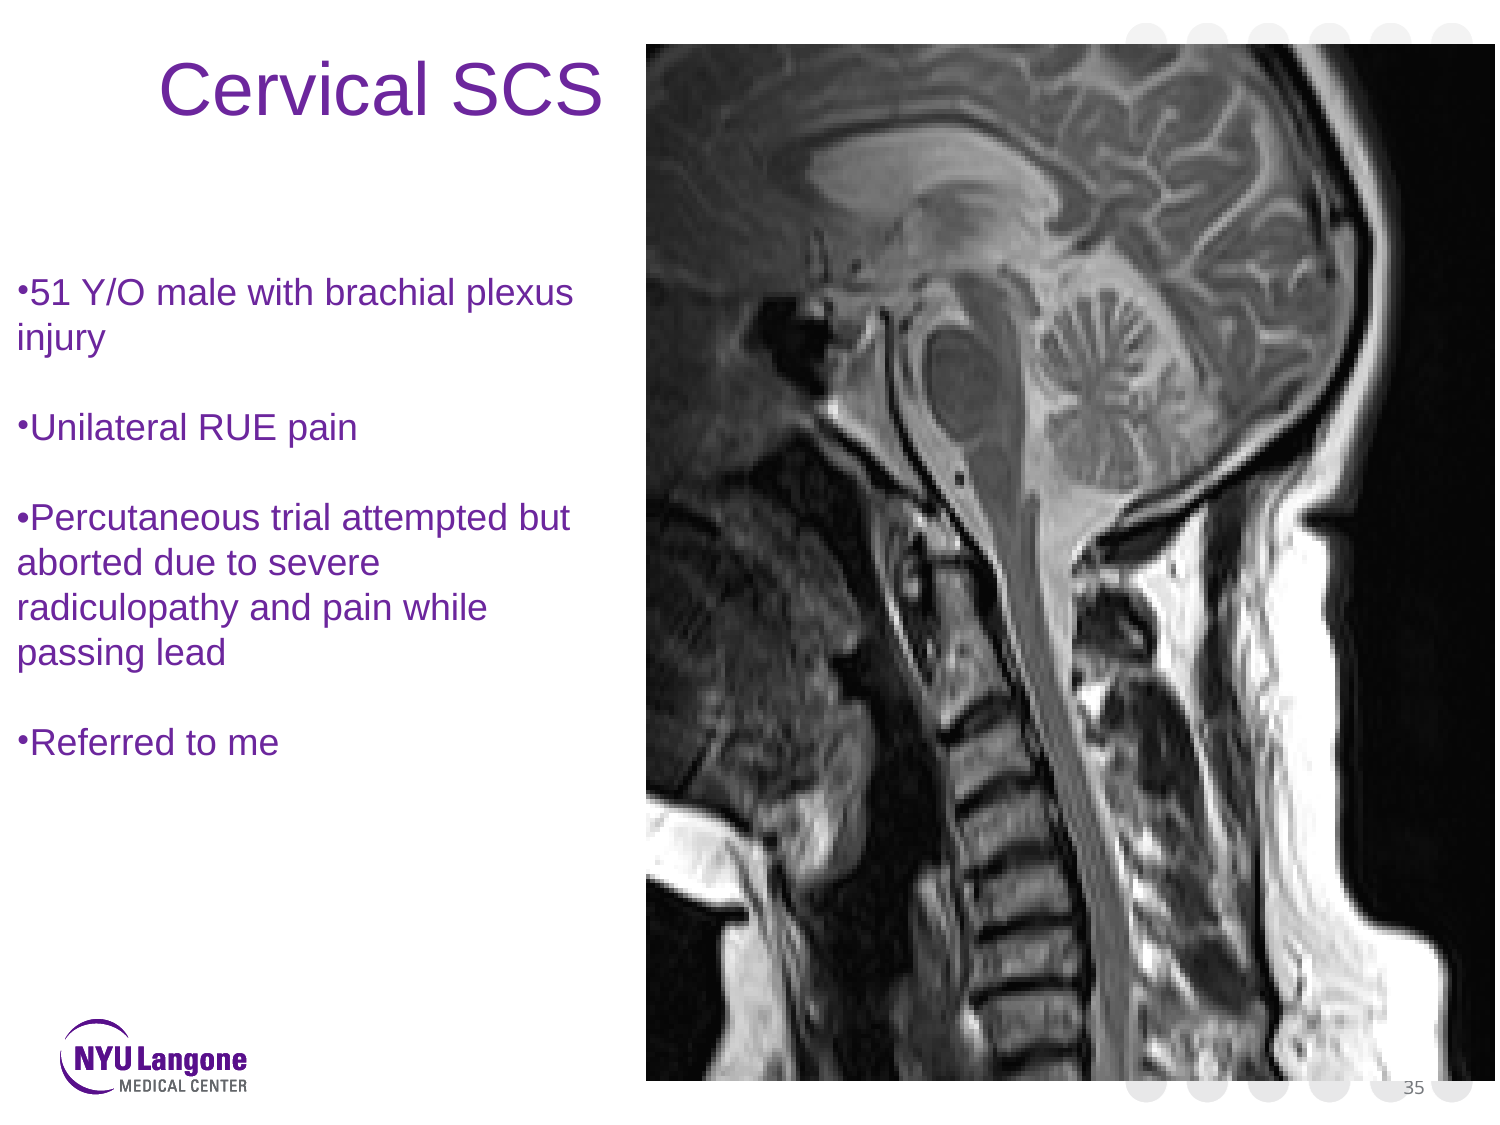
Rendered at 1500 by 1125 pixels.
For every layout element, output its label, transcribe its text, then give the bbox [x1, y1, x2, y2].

picture [646, 0, 1500, 1125]
title Cervical SCS [0, 40, 1057, 207]
text_box 51 Y/O male with brachial plexus injury Unilateral RUE pain •Percutaneous trial attempted but aborted due to severe radiculopathy and pain while passing lead Referred to me [8, 259, 612, 816]
picture [0, 1010, 255, 1125]
